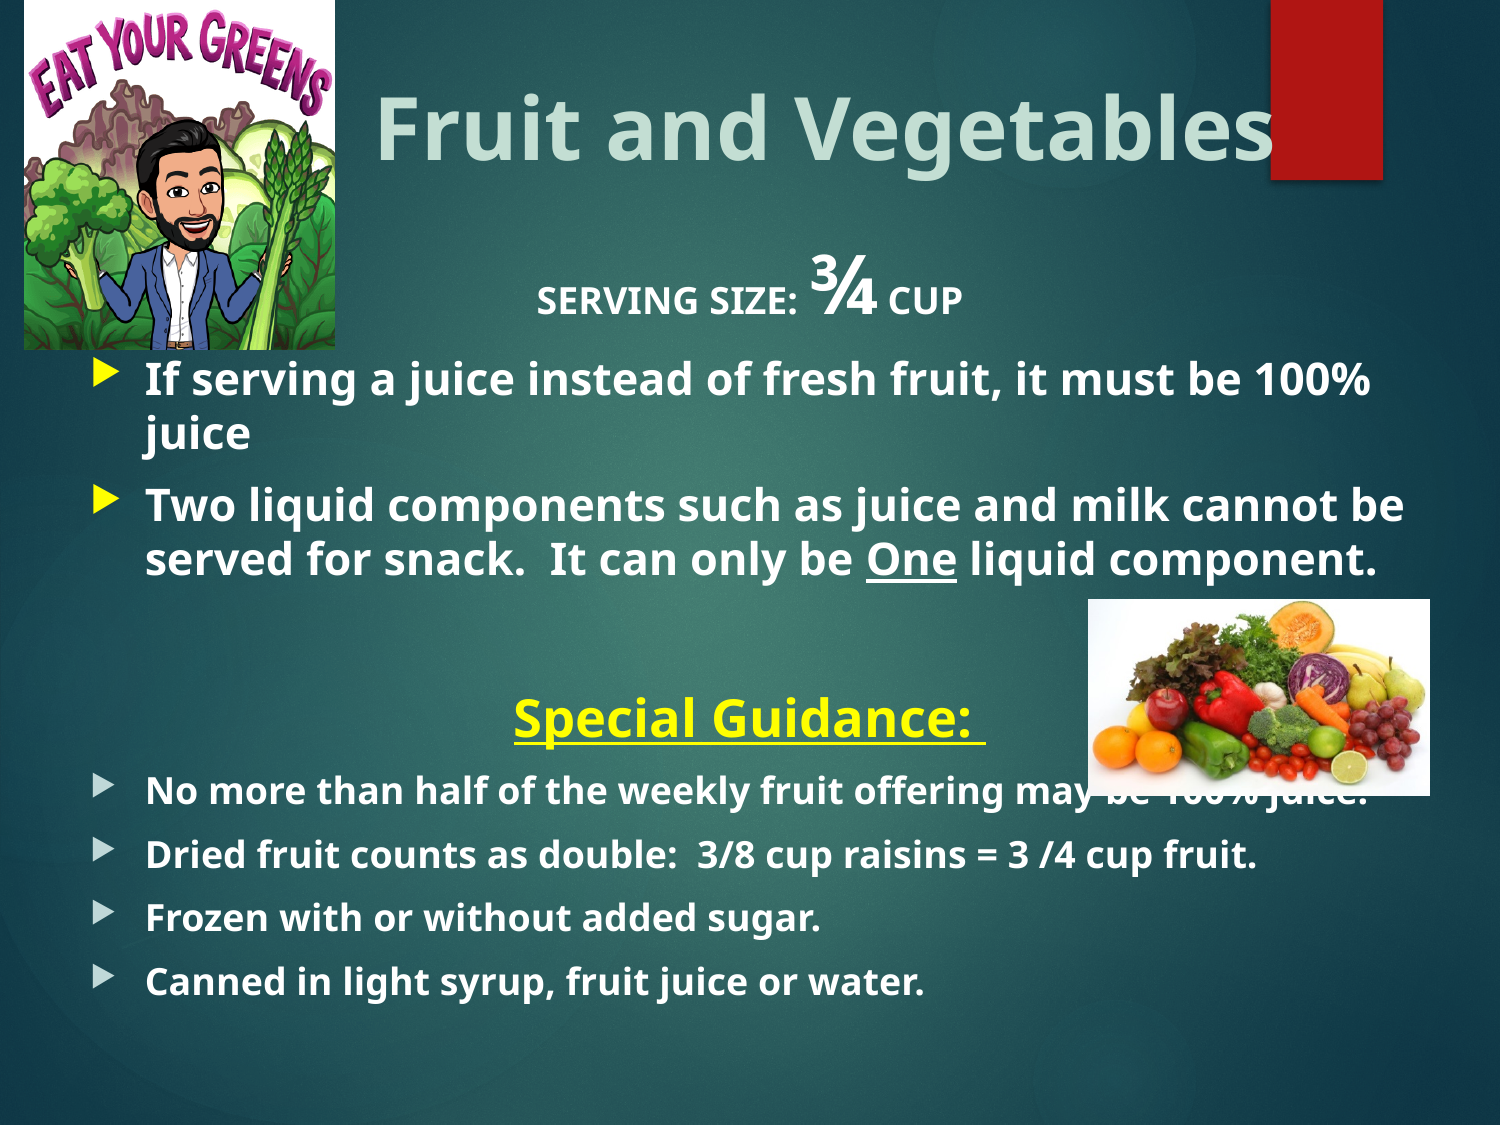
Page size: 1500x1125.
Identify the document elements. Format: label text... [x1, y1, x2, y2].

picture [24, 0, 335, 351]
title Fruit and Vegetables [340, 65, 1329, 224]
list SERVING SIZE: ¾ CUP If serving a juice instead of fresh fruit, it must be 100% juice Two liquid components such as juice and milk cannot be served for snack. It can only be One liquid component. Special Guidance: No more than half of the weekly fruit offering may be 100% juice. Dried fruit counts as double: 3/8 cup raisins = 3 /4 cup fruit. Frozen with or without added sugar. Canned in light syrup, fruit juice or water. [75, 224, 1425, 1063]
picture [1087, 599, 1430, 796]
